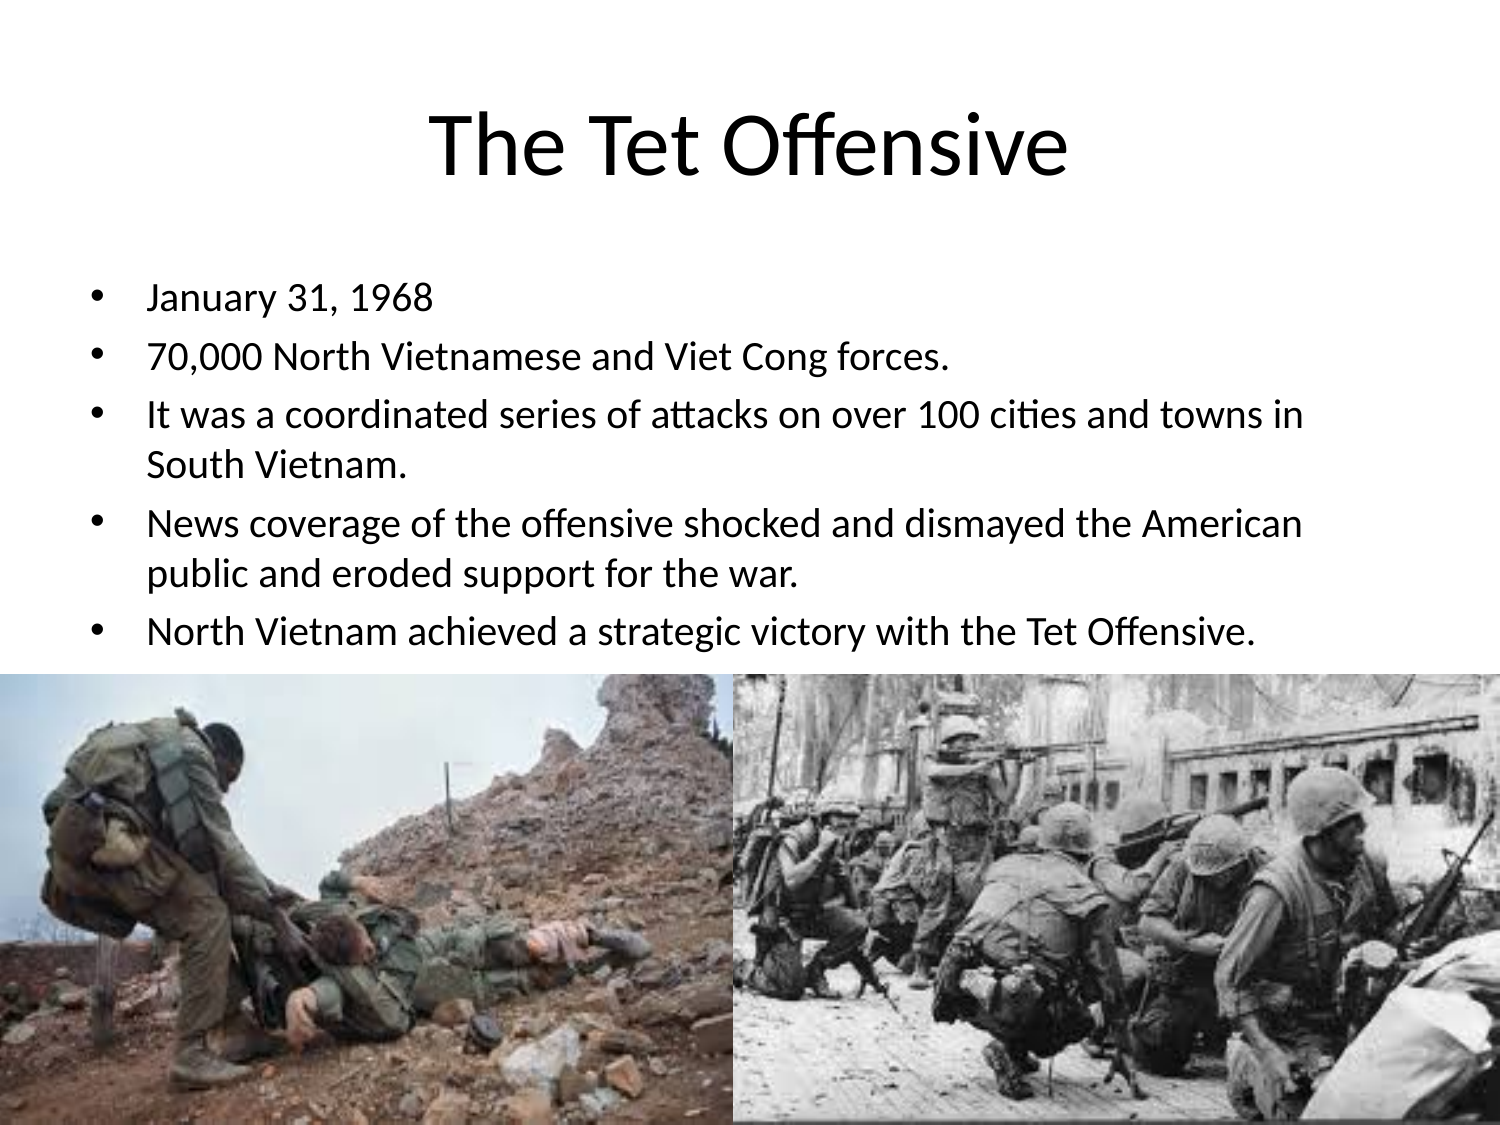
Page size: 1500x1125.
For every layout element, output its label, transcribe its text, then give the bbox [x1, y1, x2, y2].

picture [0, 674, 1500, 1125]
title The Tet Offensive [75, 45, 1425, 233]
list January 31, 1968 70,000 North Vietnamese and Viet Cong forces. It was a coordinated series of attacks on over 100 cities and towns in South Vietnam. News coverage of the offensive shocked and dismayed the American public and eroded support for the war. North Vietnam achieved a strategic victory with the Tet Offensive. [75, 262, 1425, 673]
